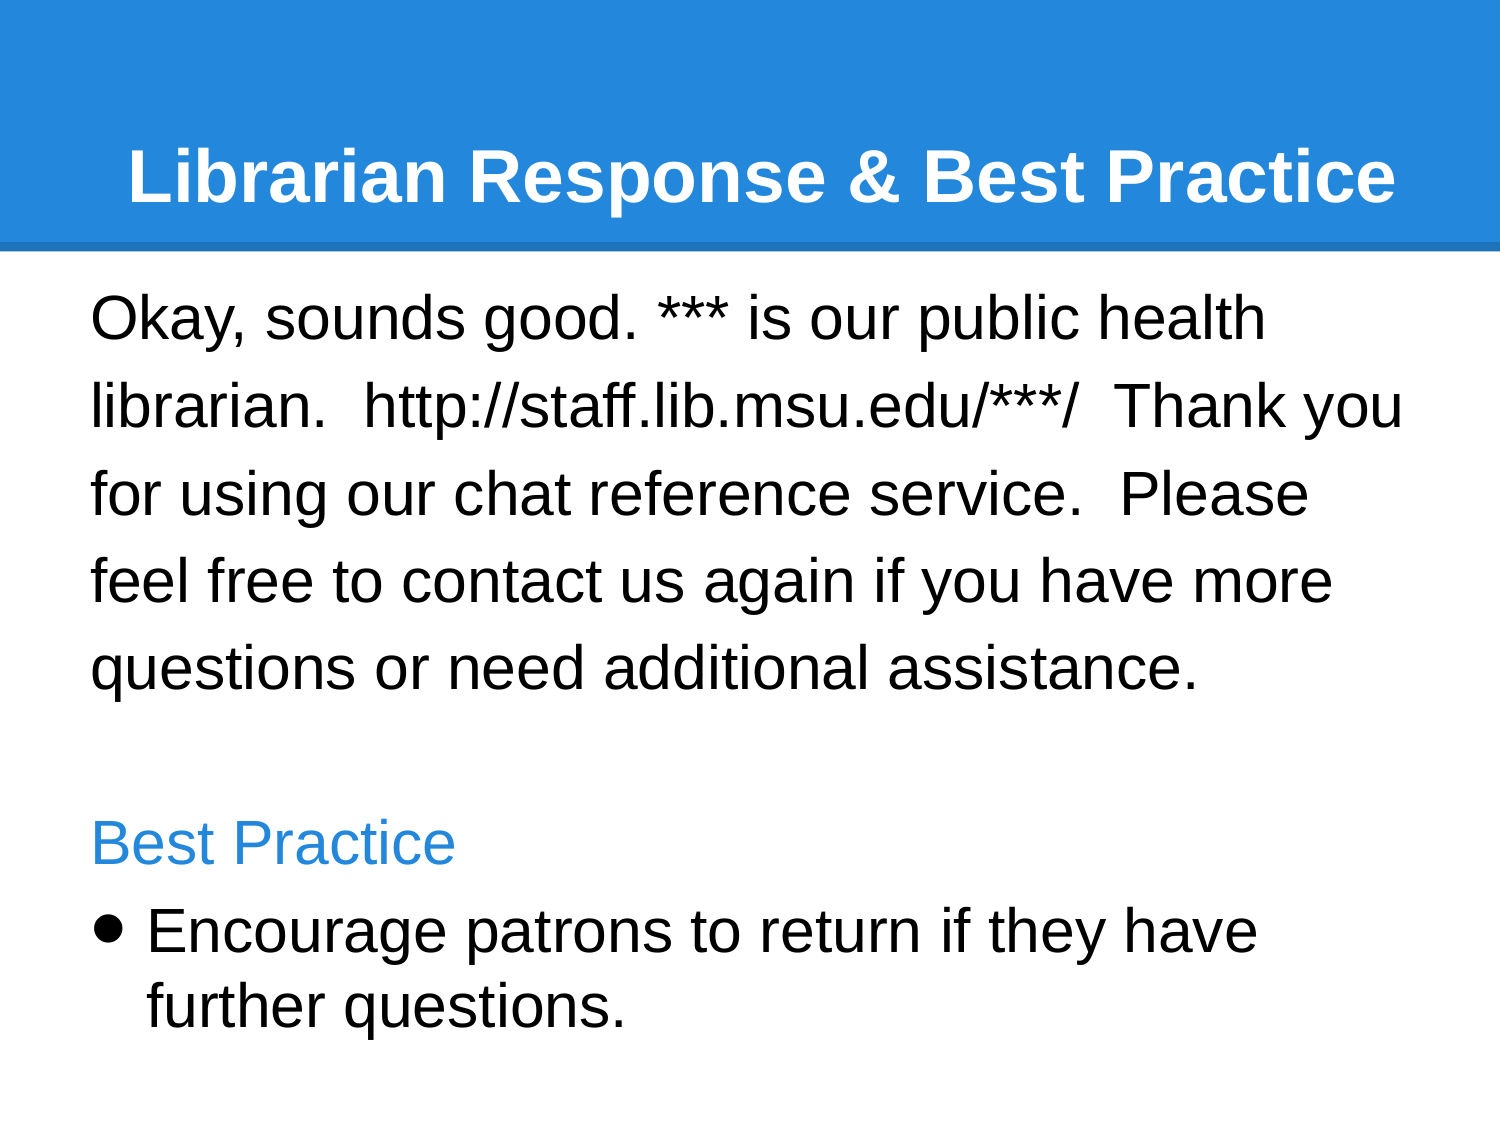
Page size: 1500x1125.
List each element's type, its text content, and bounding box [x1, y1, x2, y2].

title Librarian Response & Best Practice [75, 45, 1425, 233]
list Okay, sounds good. *** is our public health librarian. http://staff.lib.msu.edu/***/ Thank you for using our chat reference service. Please feel free to contact us again if you have more questions or need additional assistance. Best Practice Encourage patrons to return if they have further questions. [75, 262, 1425, 1078]
